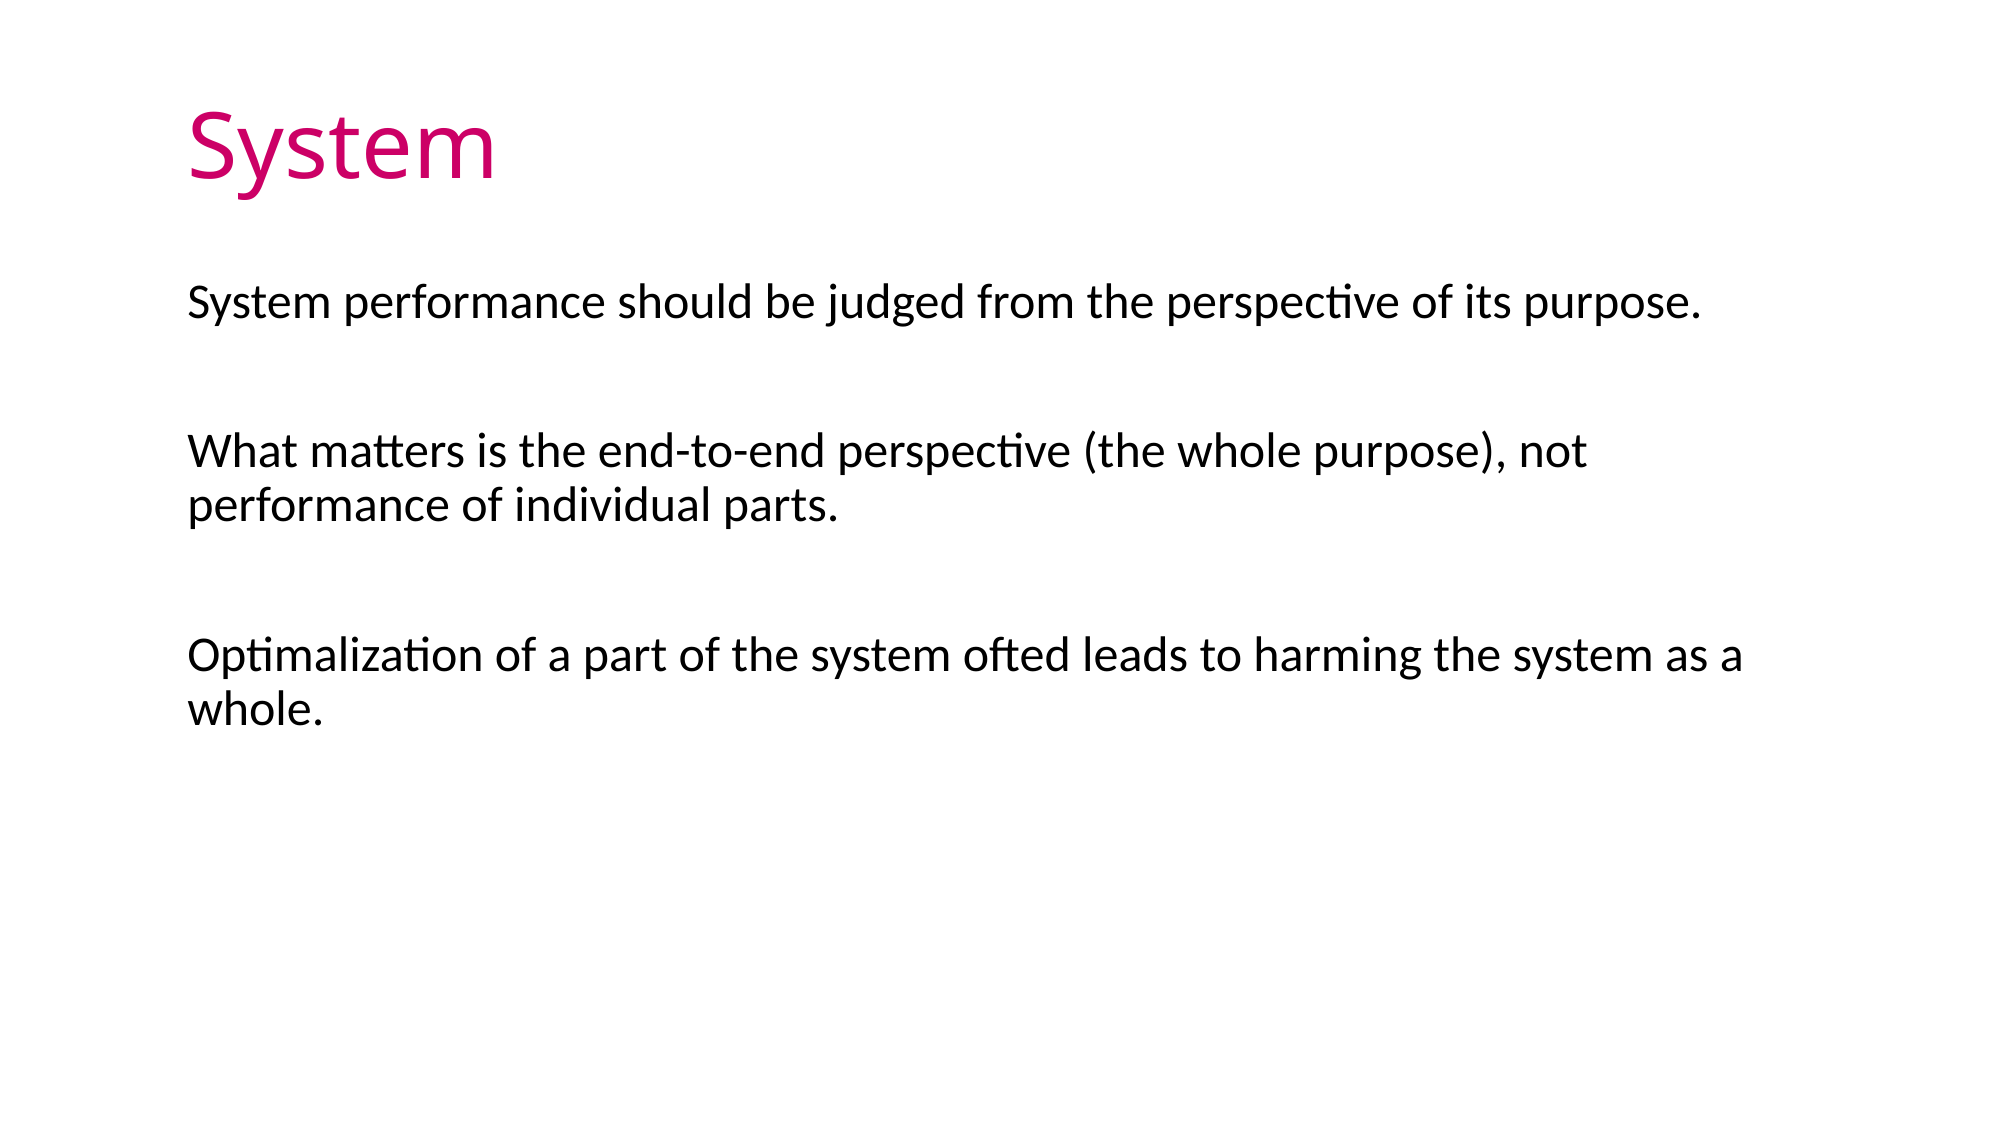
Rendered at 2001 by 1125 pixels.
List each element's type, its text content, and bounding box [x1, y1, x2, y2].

title System [172, 89, 1828, 208]
list System performance should be judged from the perspective of its purpose. What matters is the end-to-end perspective (the whole purpose), not performance of individual parts. Optimalization of a part of the system ofted leads to harming the system as a whole. [172, 267, 1828, 974]
